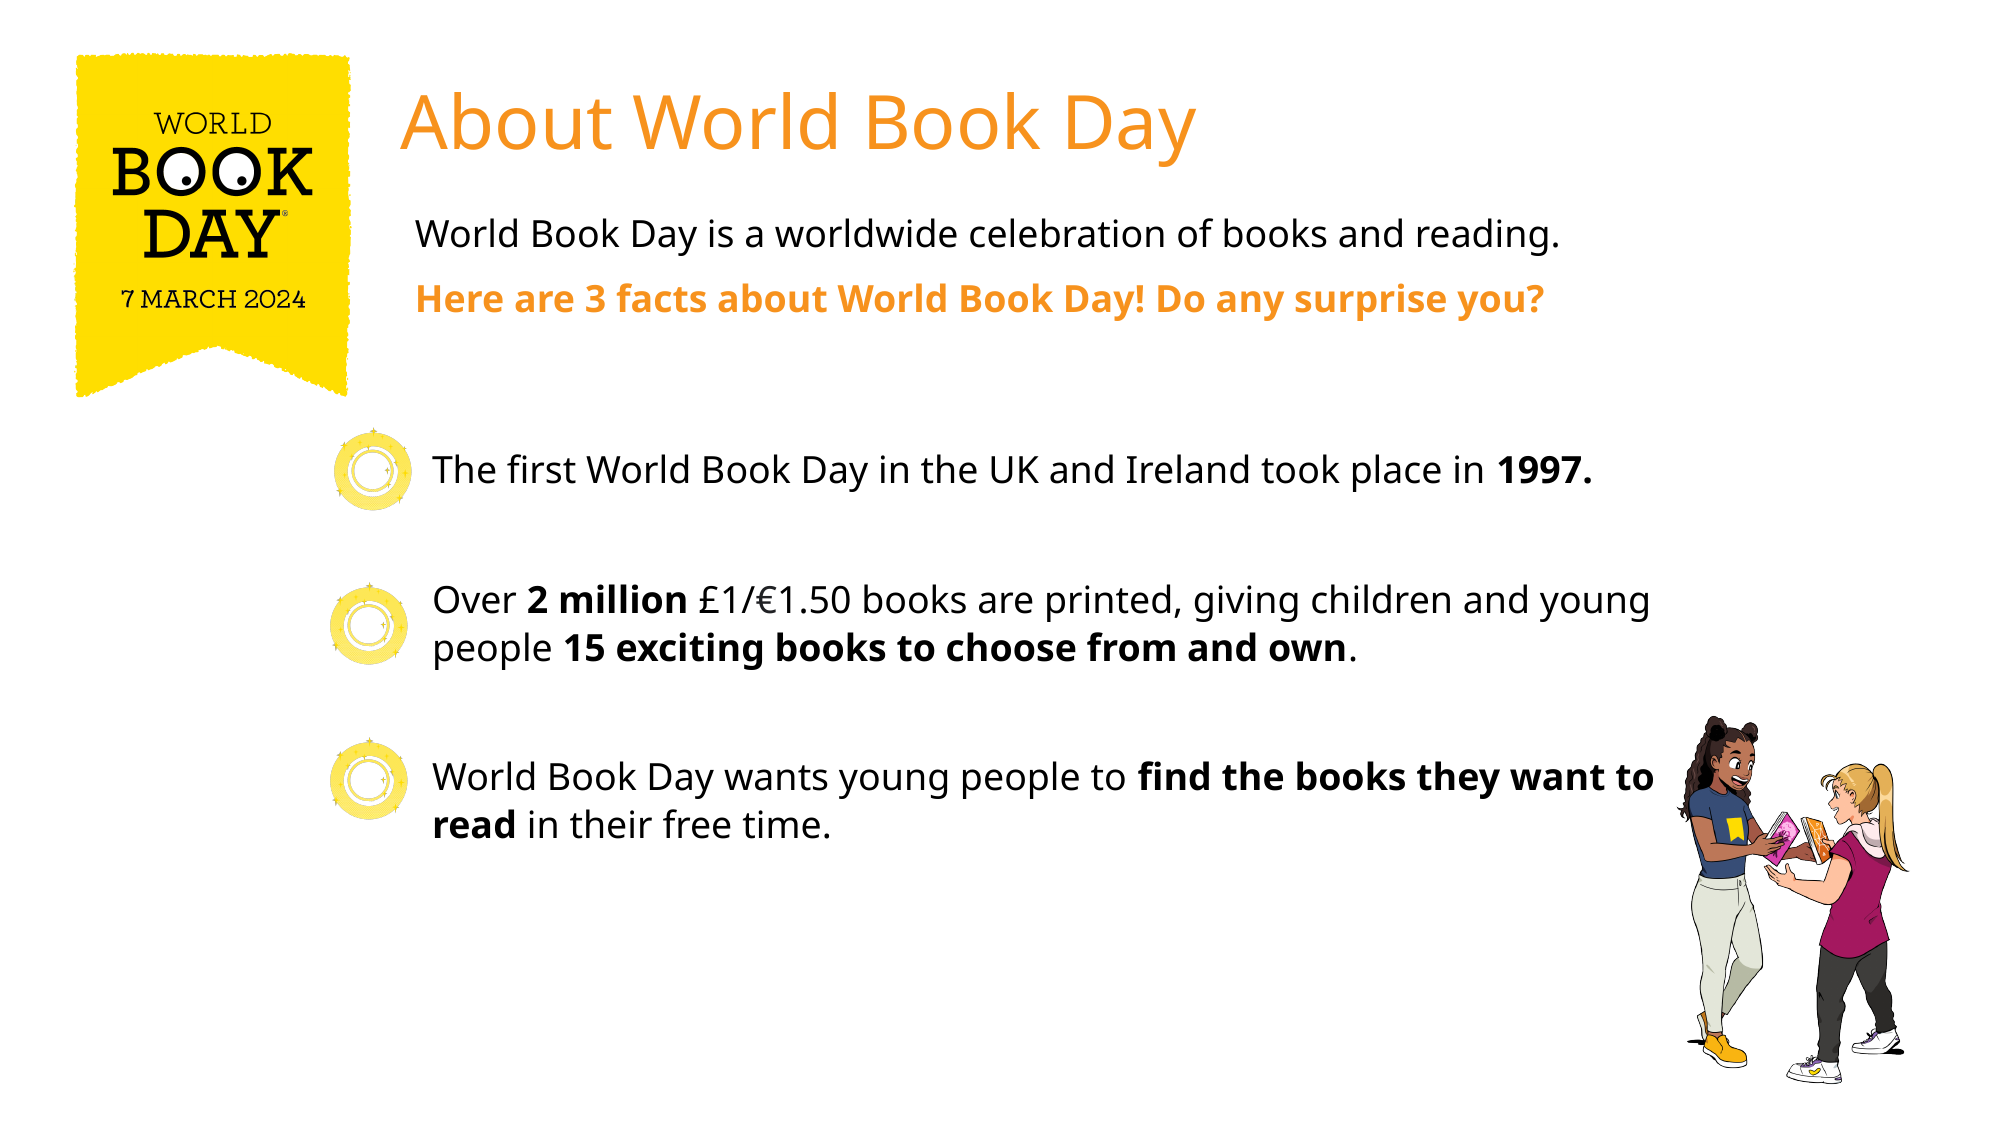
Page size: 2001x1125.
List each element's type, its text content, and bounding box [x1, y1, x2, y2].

text_box About World Book Day [385, 67, 2000, 173]
text_box The first World Book Day in the UK and Ireland took place in 1997. Over 2 million £1/€1.50 books are printed, giving children and young people 15 exciting books to choose from and own. World Book Day wants young people to find the books they want to read in their free time. [417, 435, 1709, 967]
text_box World Book Day is a worldwide celebration of books and reading. Here are 3 facts about World Book Day! Do any surprise you? [400, 199, 1604, 328]
picture [1637, 673, 1948, 1094]
picture [309, 702, 414, 844]
picture [63, 41, 418, 535]
picture [309, 547, 414, 690]
